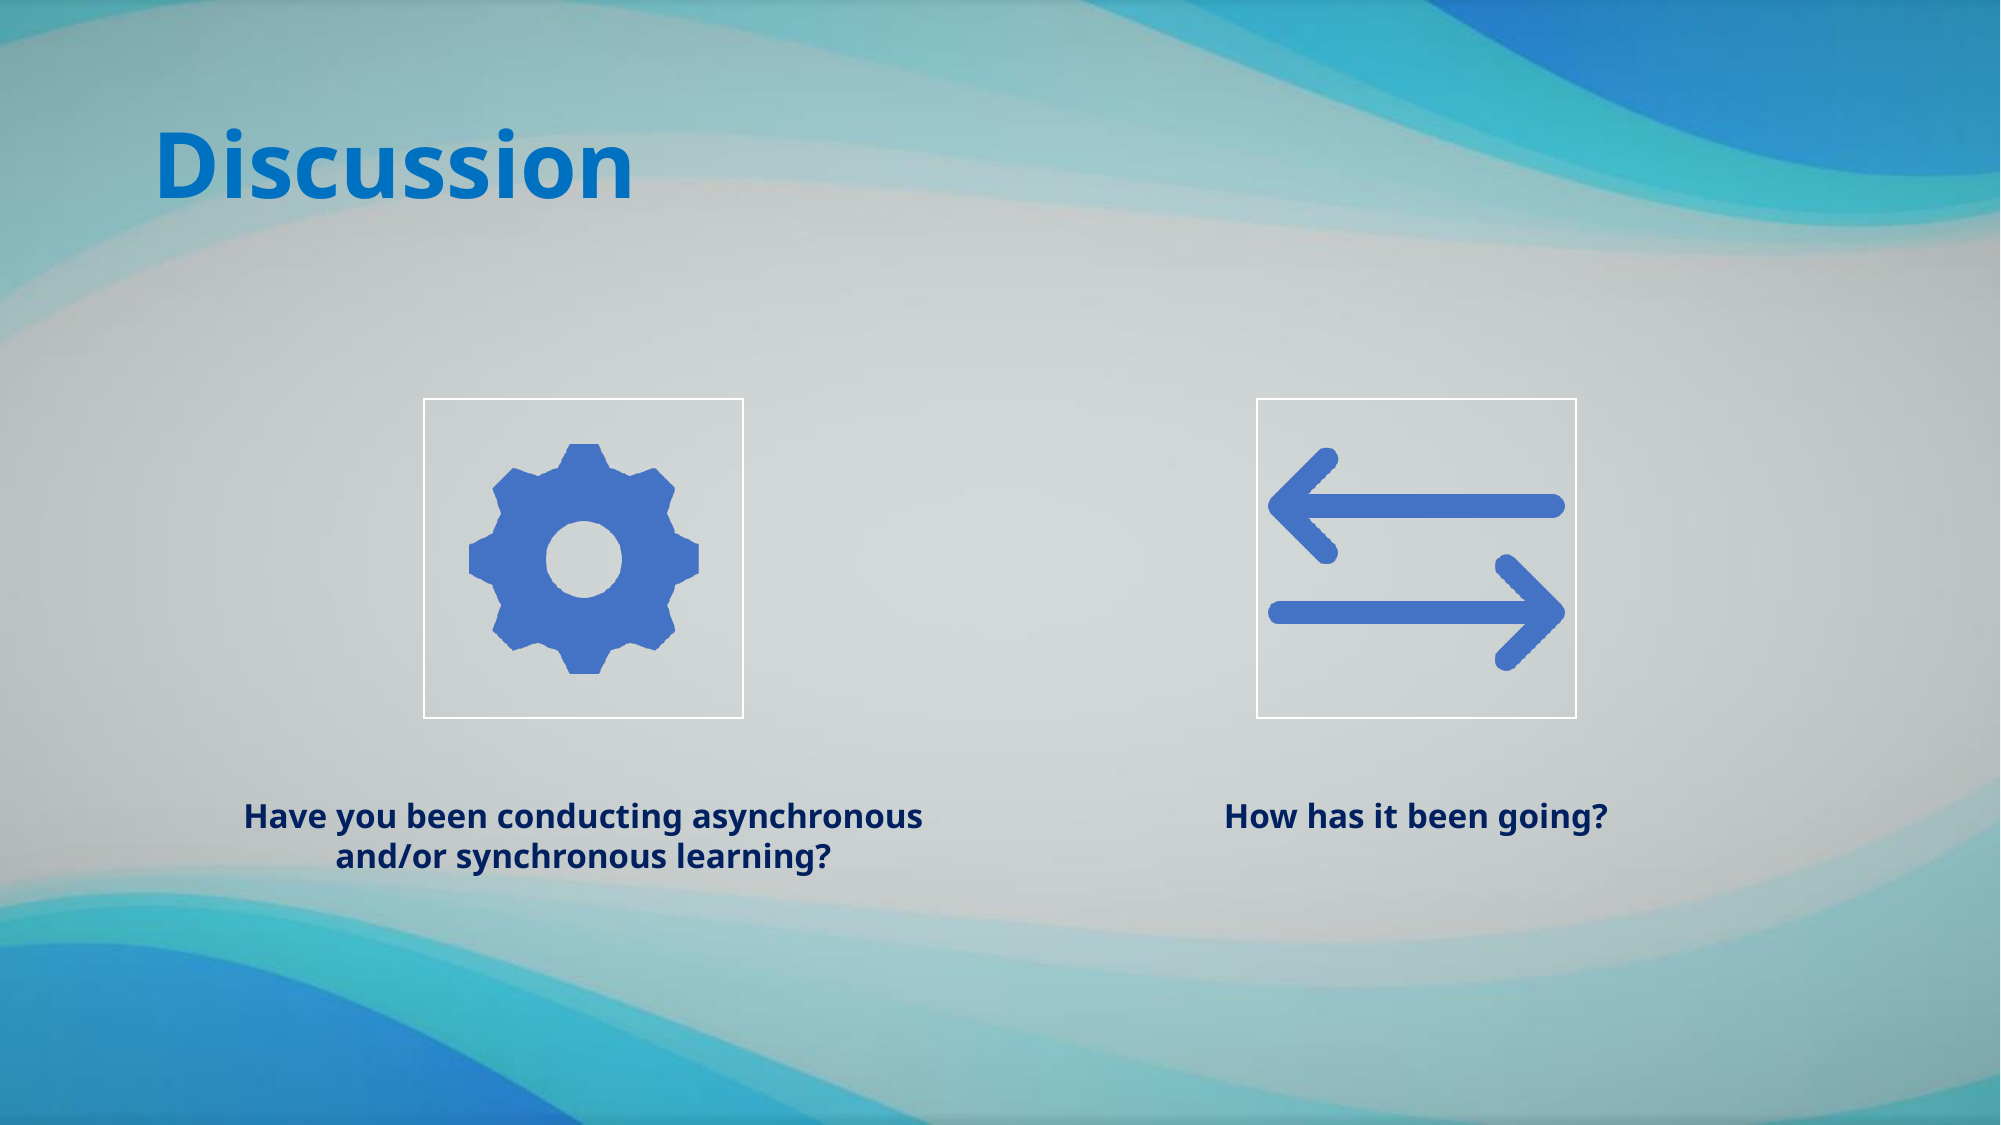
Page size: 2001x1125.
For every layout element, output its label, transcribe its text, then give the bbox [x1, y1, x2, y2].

picture [0, 0, 2001, 1125]
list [137, 299, 1863, 1014]
title Discussion [137, 59, 1863, 278]
